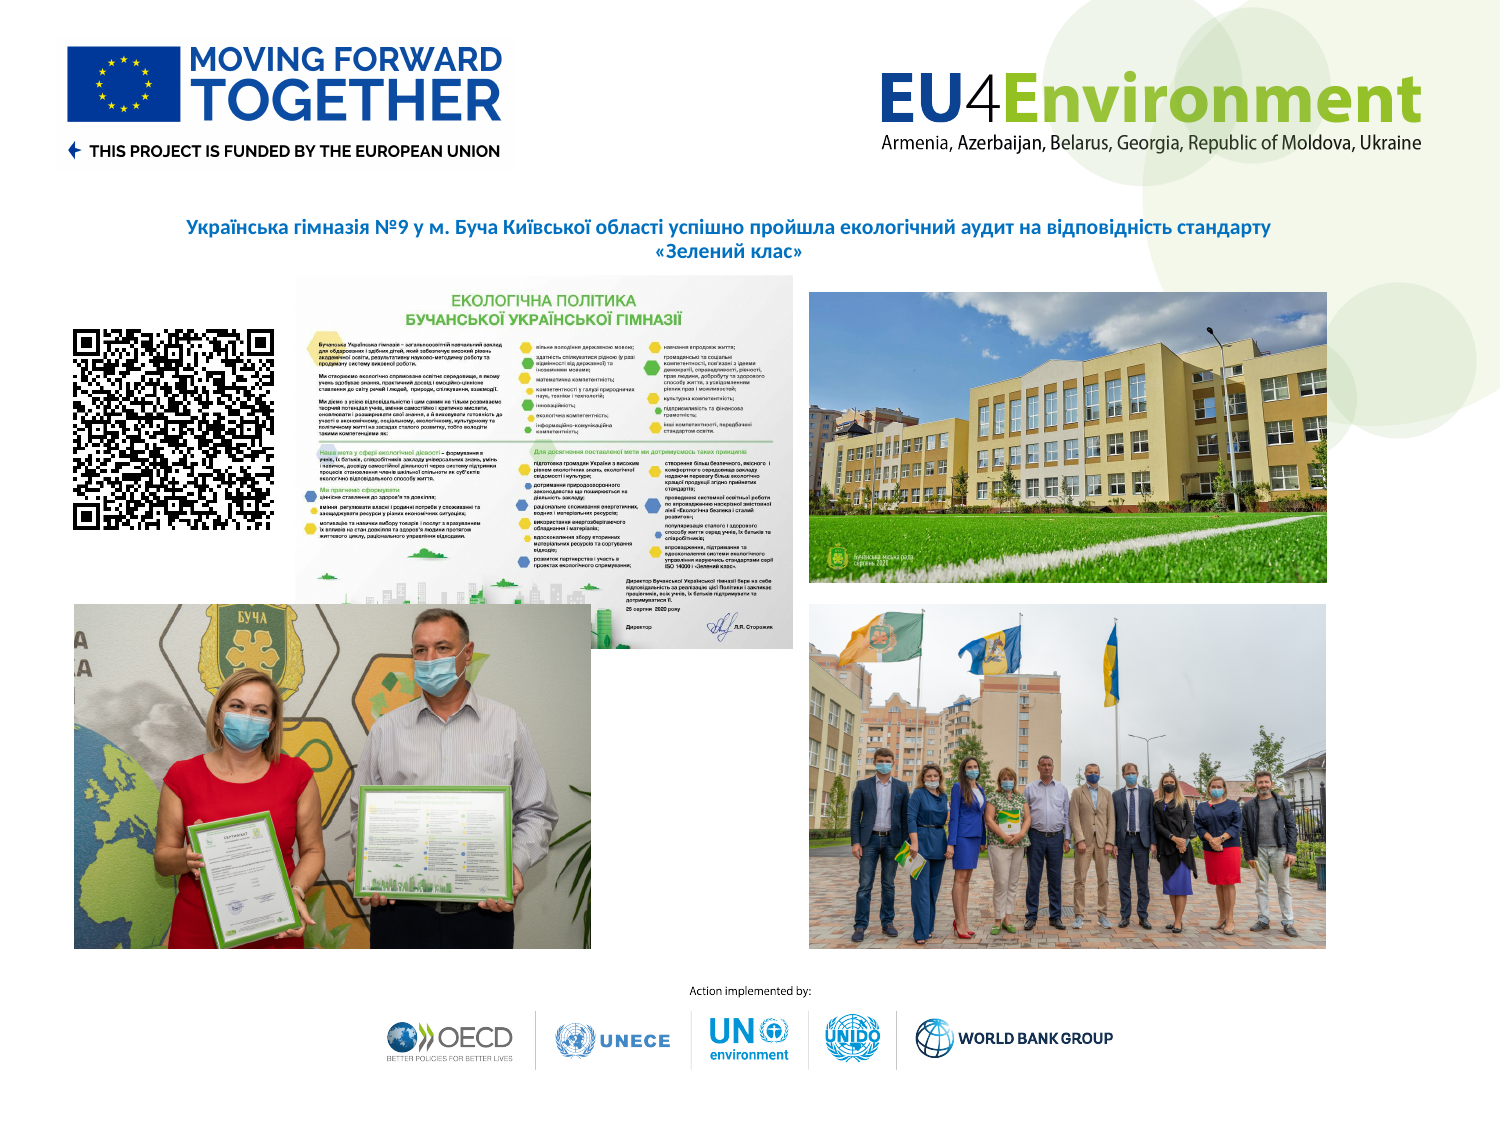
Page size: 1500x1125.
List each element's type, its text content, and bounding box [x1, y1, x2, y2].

picture [809, 604, 1326, 949]
title Українська гімназія №9 у м. Буча Київської області успішно пройшла екологічний аудит на відповідність стандарту «Зелений клас» [149, 208, 1310, 297]
picture [56, 37, 515, 172]
picture [387, 986, 1113, 1070]
picture [809, 0, 1500, 584]
picture [74, 275, 793, 949]
picture [69, 323, 278, 539]
